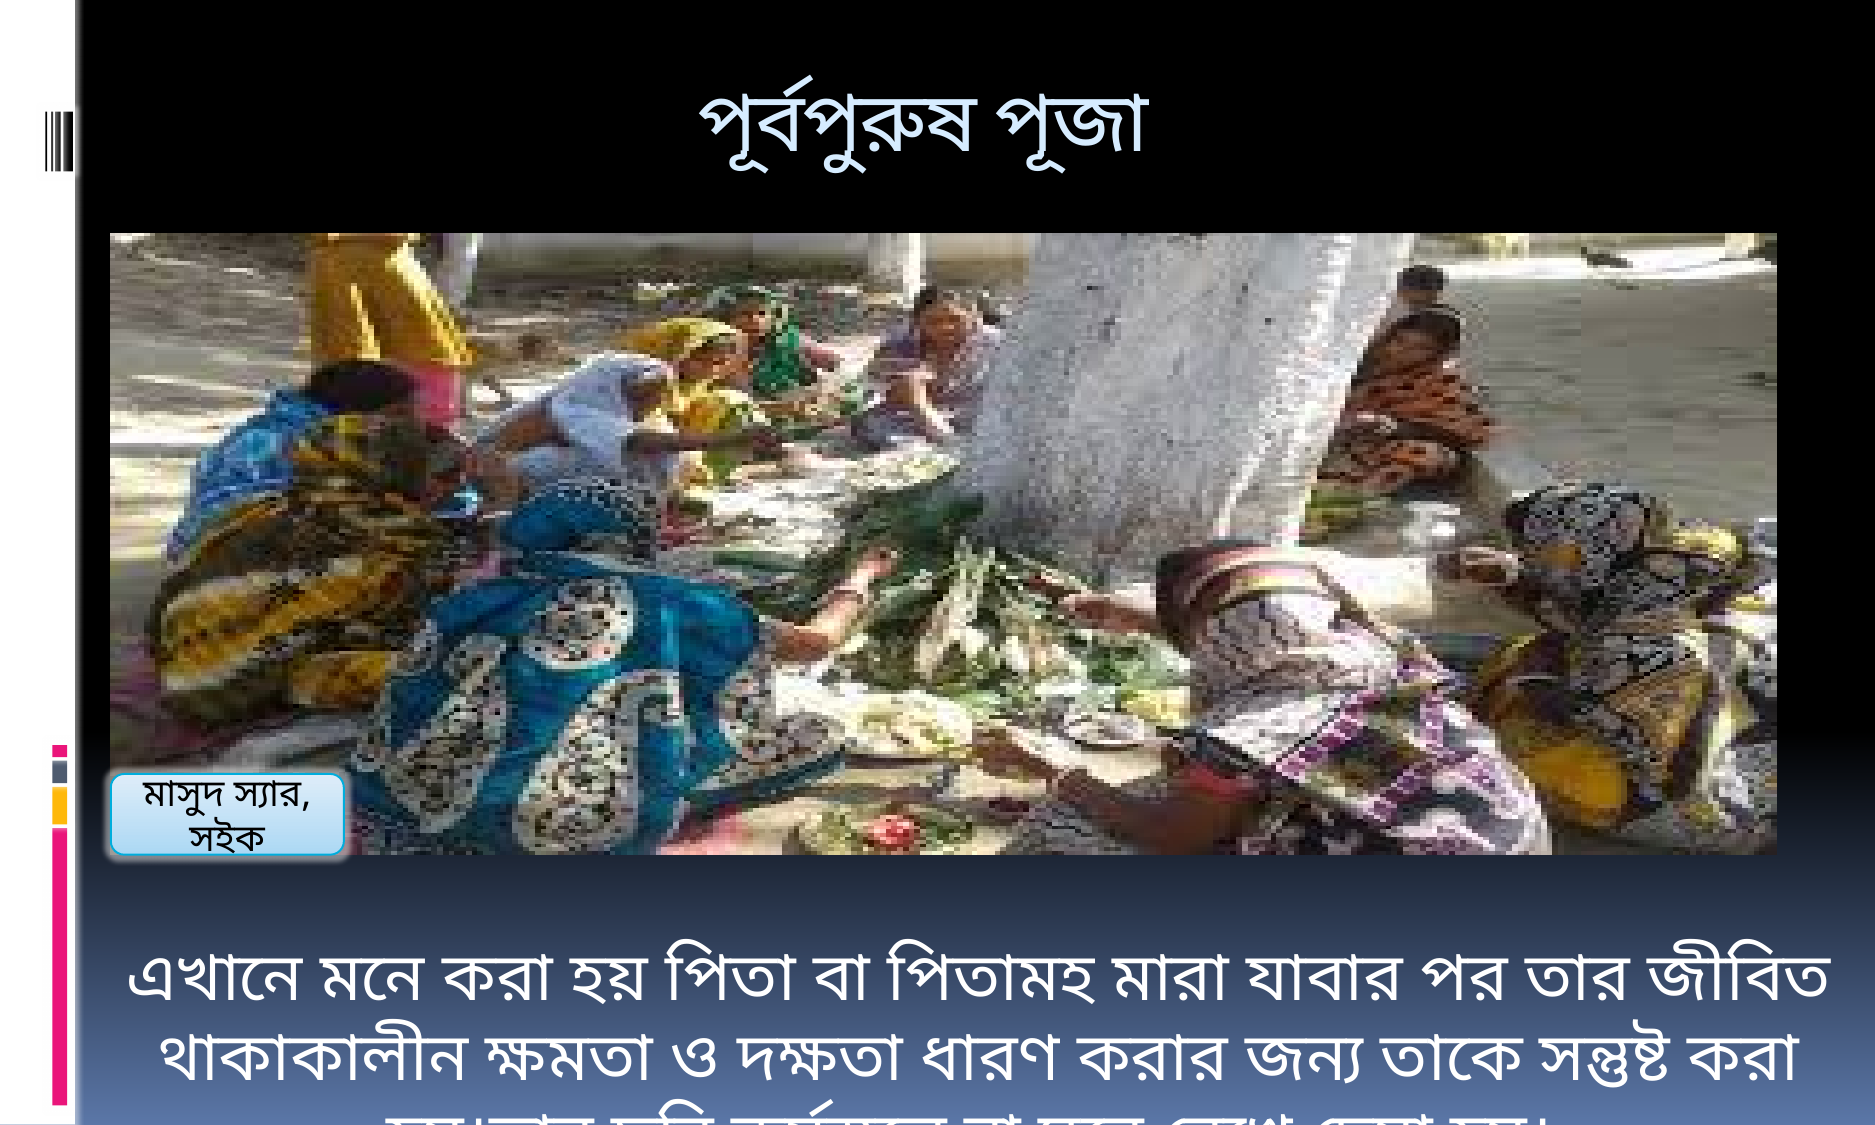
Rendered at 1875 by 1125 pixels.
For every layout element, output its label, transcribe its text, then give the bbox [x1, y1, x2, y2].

text_box এখানে মনে করা হয় পিতা বা পিতামহ মারা যাবার পর তার জীবিত থাকাকালীন ক্ষমতা ও দক্ষতা ধারণ করার জন্য তাকে সন্তুষ্ট করা হয়।তার ছবি কর্মস্থলে বা ঘরে রেখে দেয়া হয়। [89, 926, 1869, 1125]
picture [113, 776, 342, 853]
picture [110, 232, 1778, 856]
title পূর্বপুরুষ পূজা [89, 60, 1777, 200]
picture [110, 848, 118, 856]
